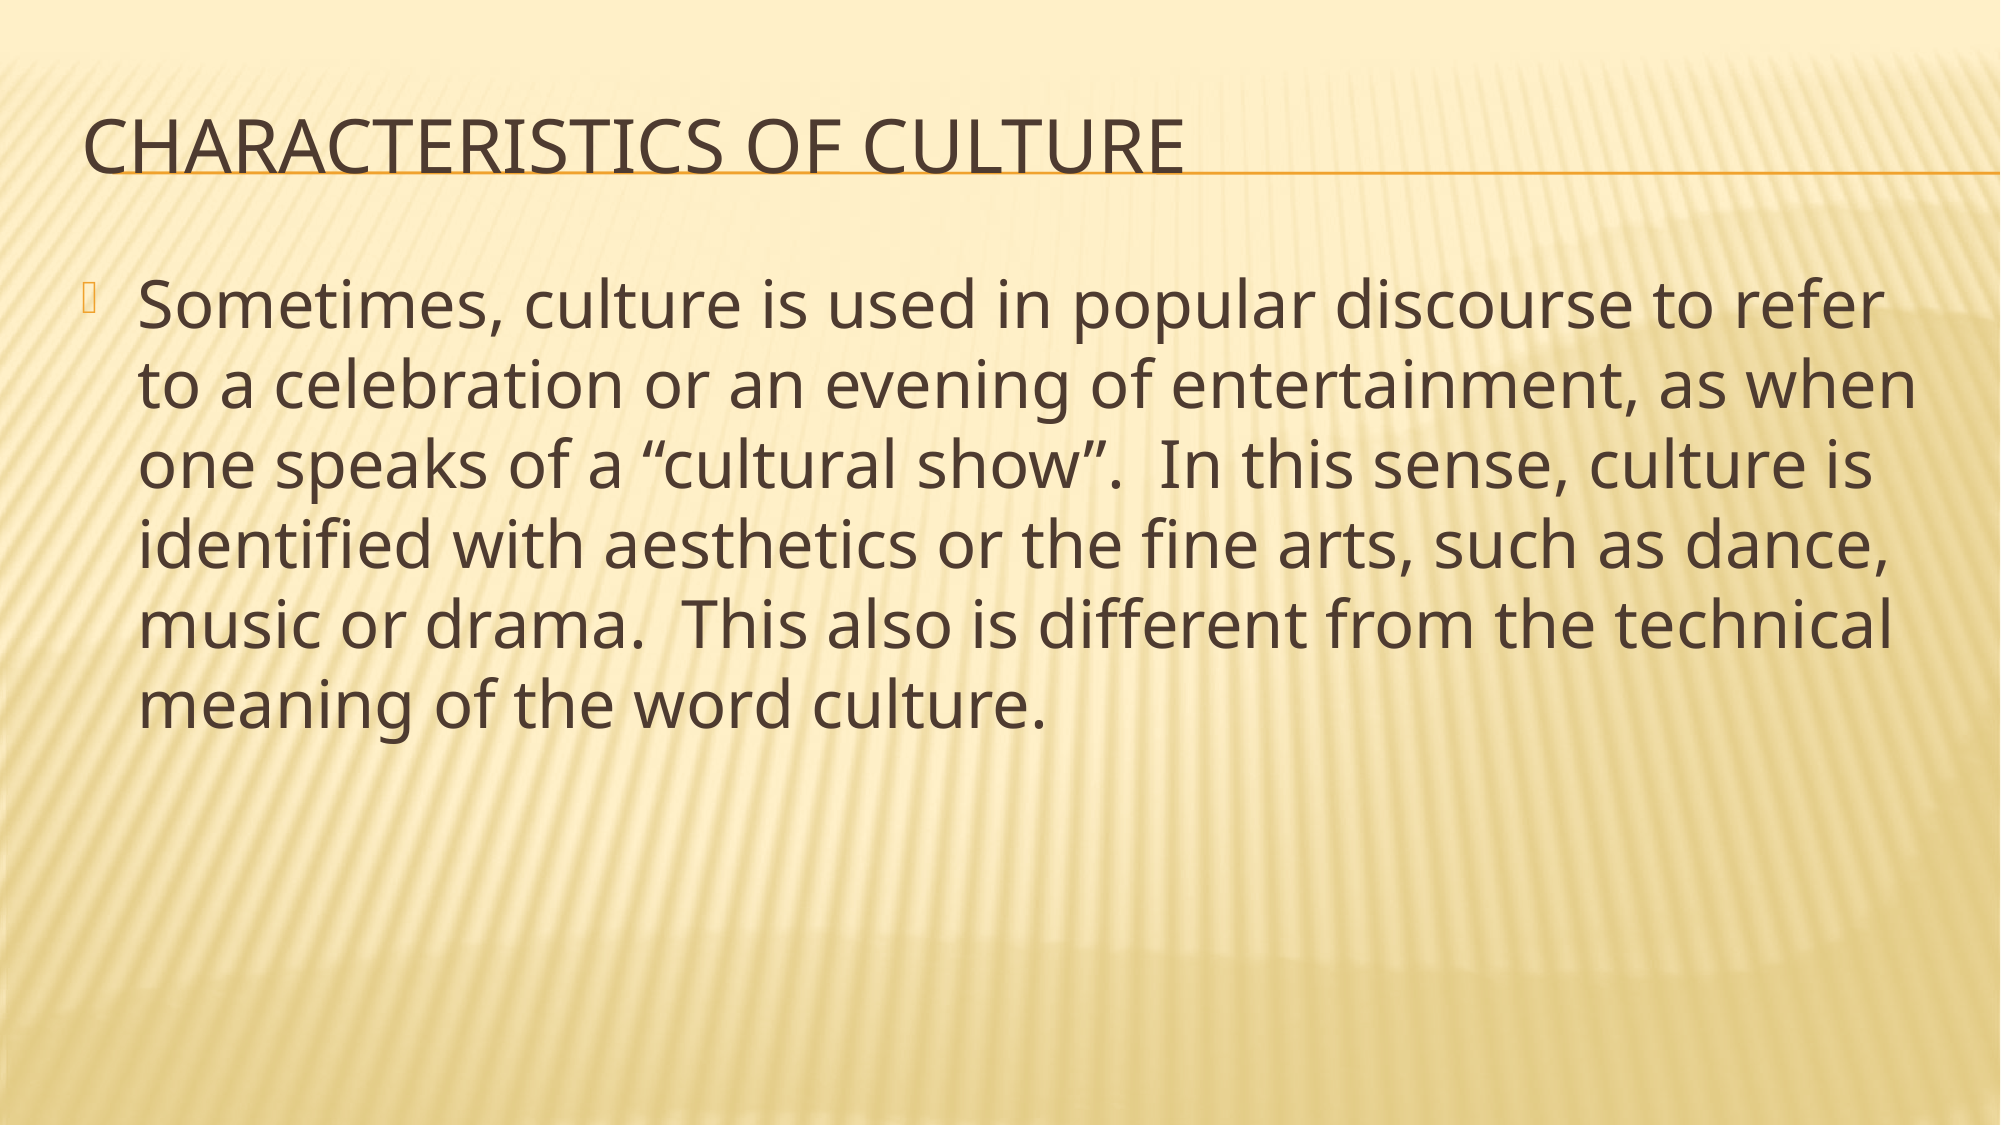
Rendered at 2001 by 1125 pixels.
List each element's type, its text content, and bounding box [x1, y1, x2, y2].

title Characteristics of culture [66, 75, 1967, 213]
list Sometimes, culture is used in popular discourse to refer to a celebration or an evening of entertainment, as when one speaks of a “cultural show”. In this sense, culture is identified with aesthetics or the fine arts, such as dance, music or drama. This also is different from the technical meaning of the word culture. [66, 254, 1967, 998]
